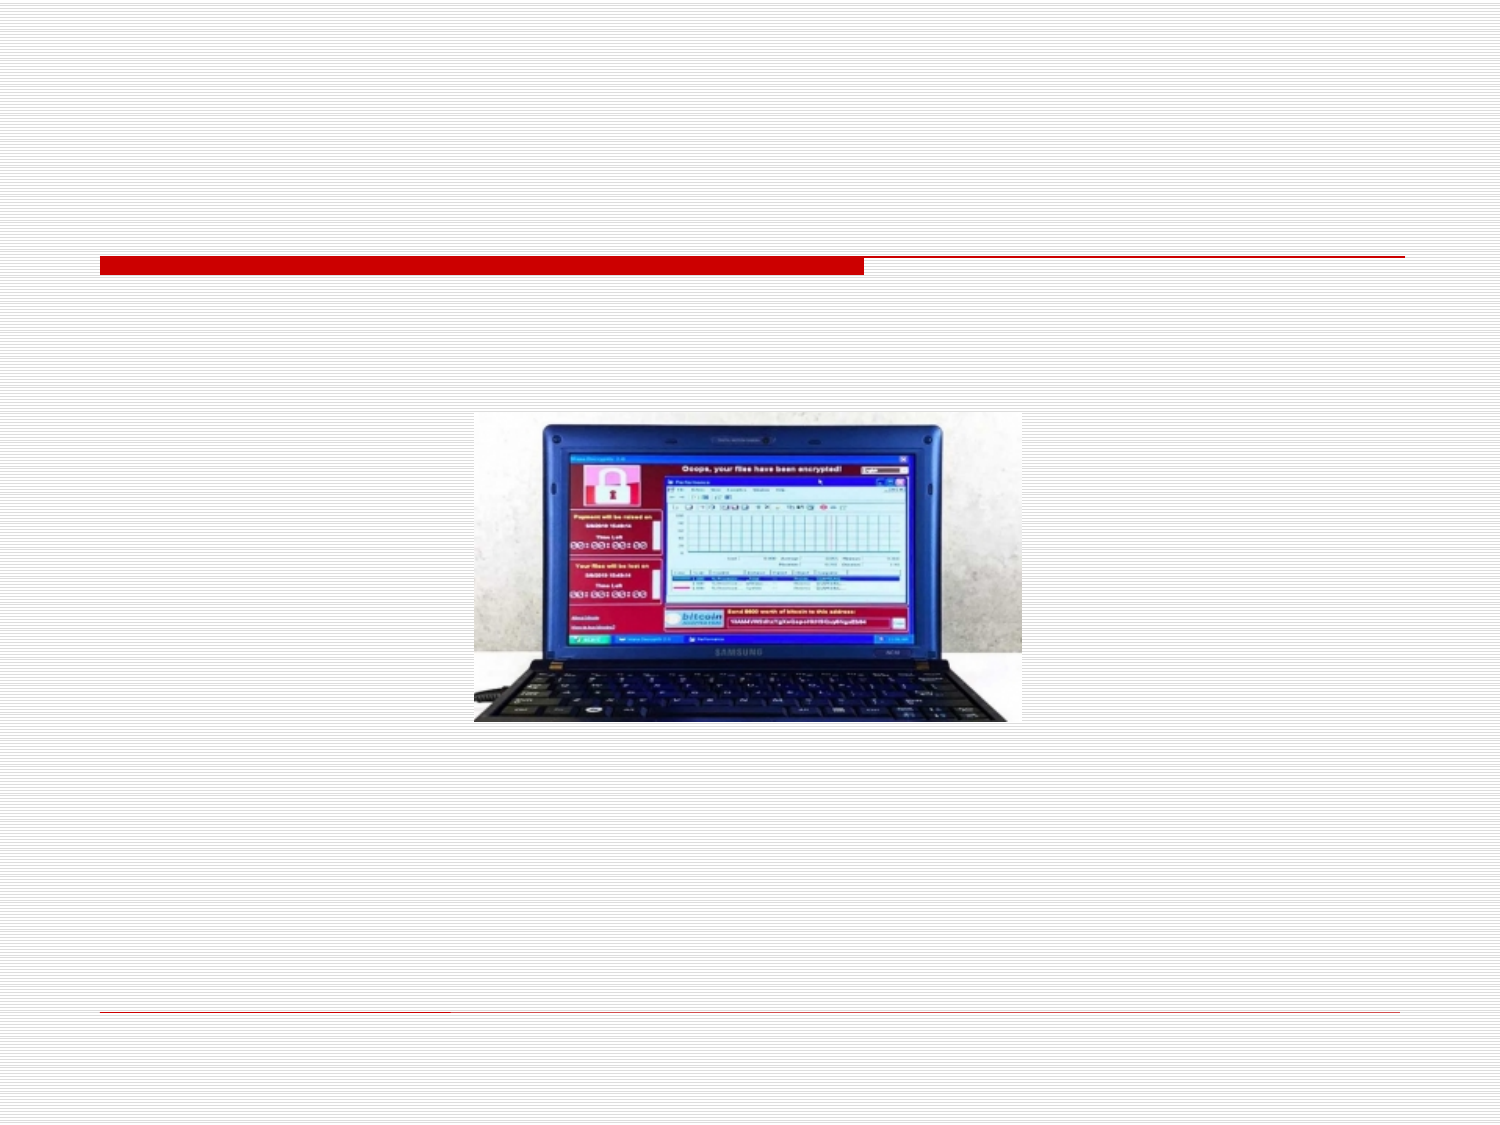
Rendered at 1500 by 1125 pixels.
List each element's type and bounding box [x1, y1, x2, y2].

picture [474, 412, 1022, 722]
